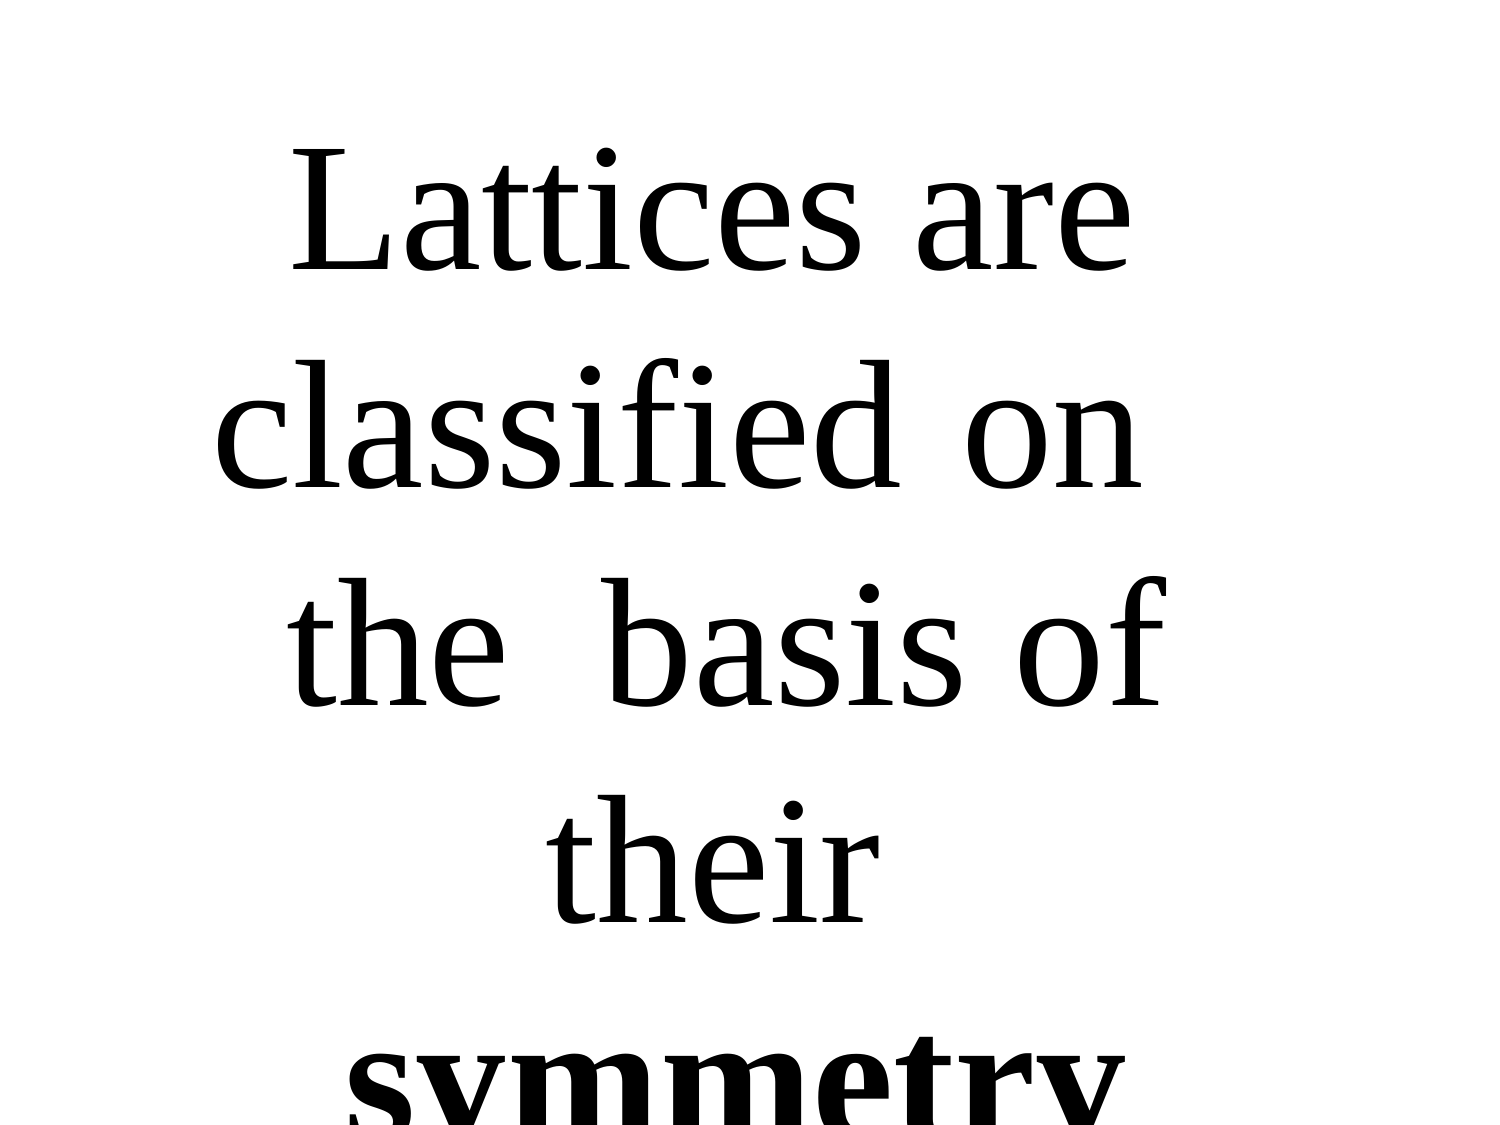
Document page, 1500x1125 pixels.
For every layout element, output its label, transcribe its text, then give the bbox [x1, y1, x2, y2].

text_box Lattices are classified on the basis of their symmetry [137, 92, 1334, 1125]
